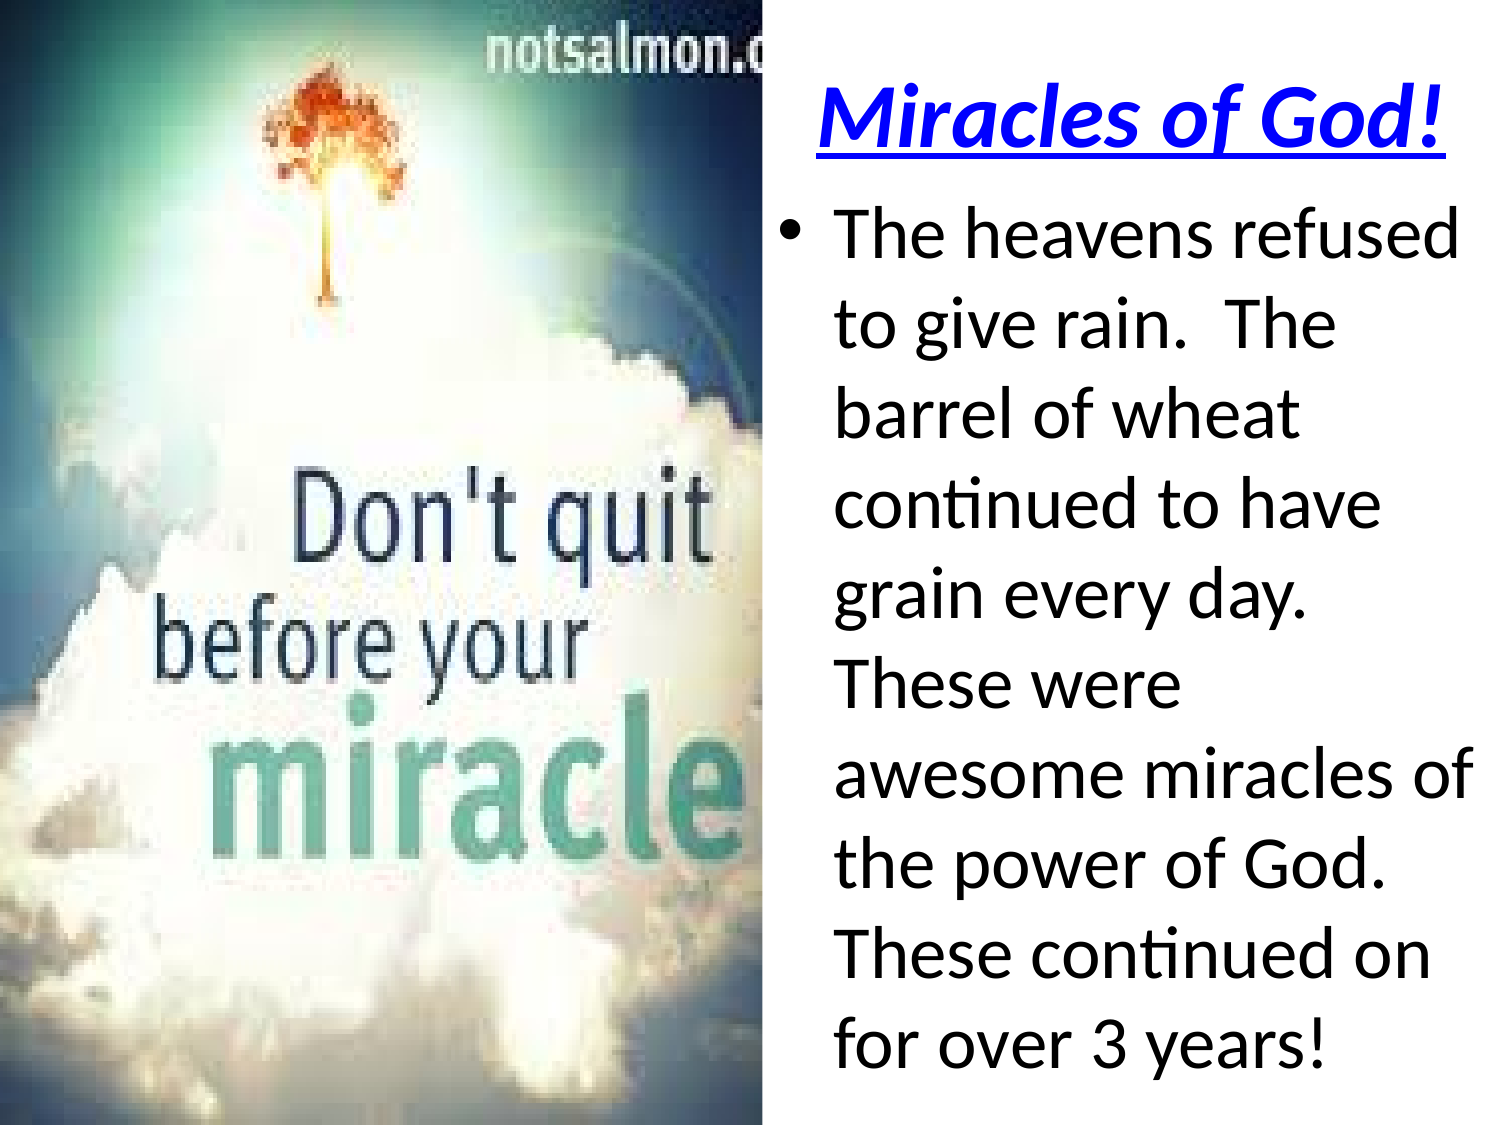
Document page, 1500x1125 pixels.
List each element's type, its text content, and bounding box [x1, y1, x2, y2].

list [0, 0, 763, 1125]
list The heavens refused to give rain. The barrel of wheat continued to have grain every day. These were awesome miracles of the power of God. These continued on for over 3 years! [766, 175, 1500, 1125]
title Miracles of God! [766, 45, 1500, 175]
